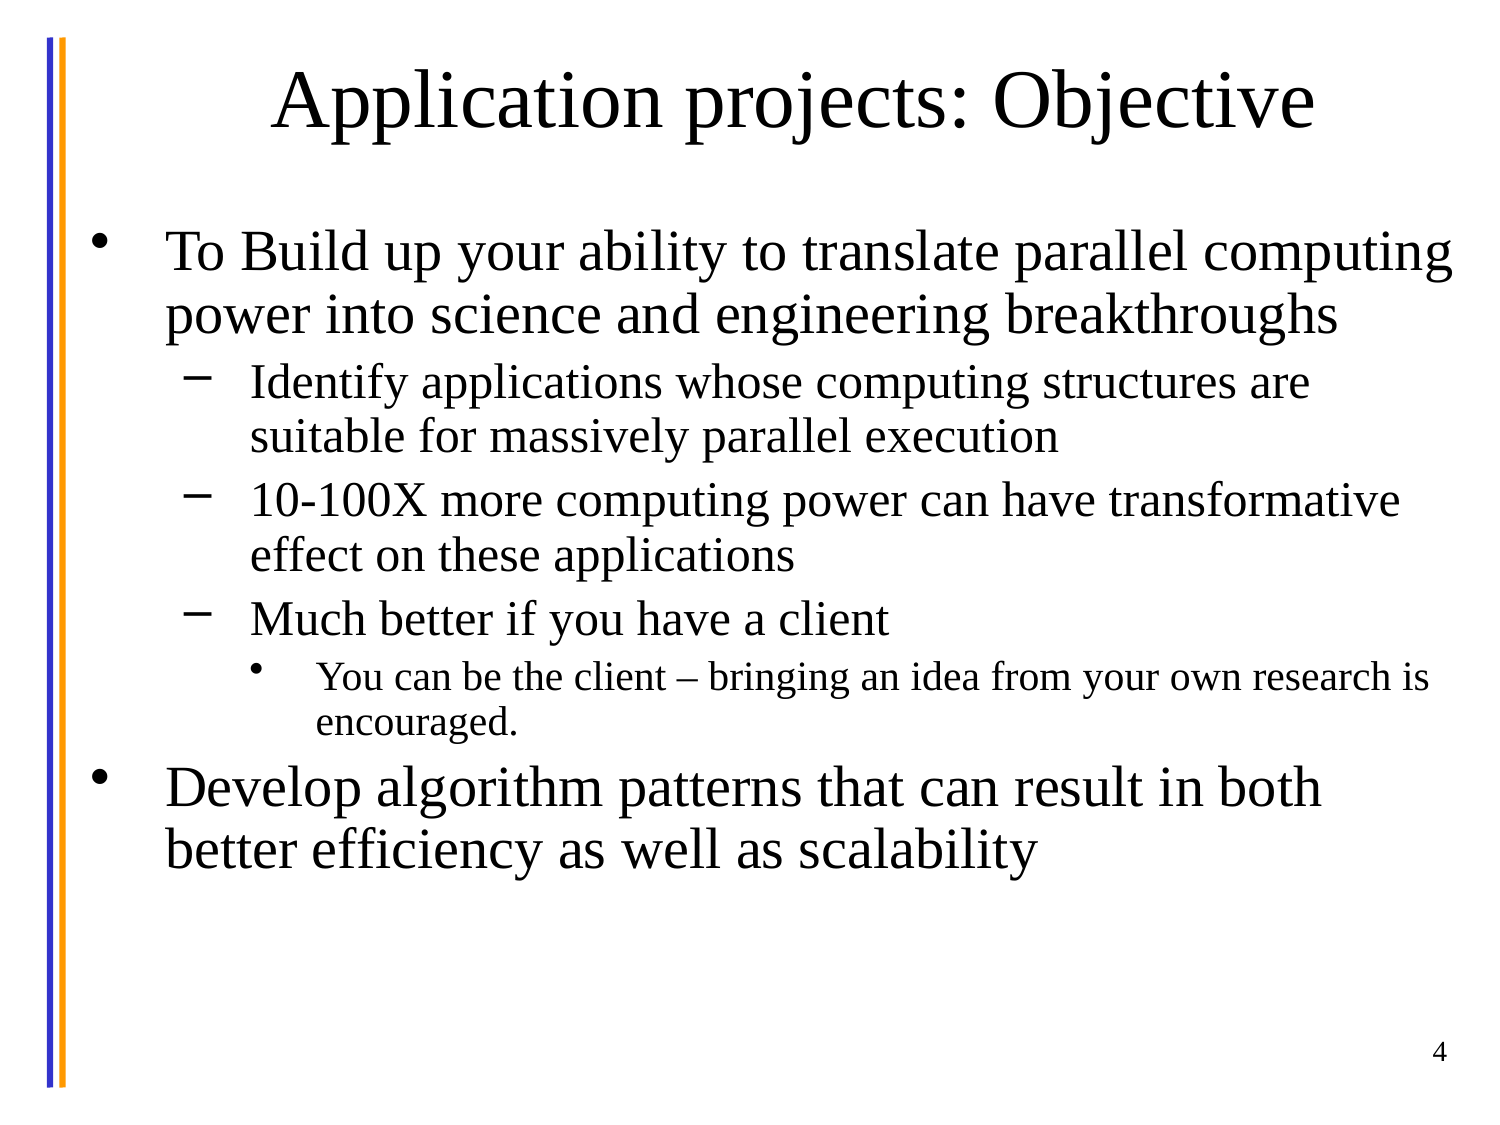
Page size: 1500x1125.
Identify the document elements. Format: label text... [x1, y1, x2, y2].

title Application projects: Objective [112, 0, 1475, 188]
slide_number 4 [1149, 1024, 1463, 1101]
list To Build up your ability to translate parallel computing power into science and engineering breakthroughs Identify applications whose computing structures are suitable for massively parallel execution 10-100X more computing power can have transformative effect on these applications Much better if you have a client You can be the client – bringing an idea from your own research is encouraged. Develop algorithm patterns that can result in both better efficiency as well as scalability [75, 212, 1475, 963]
